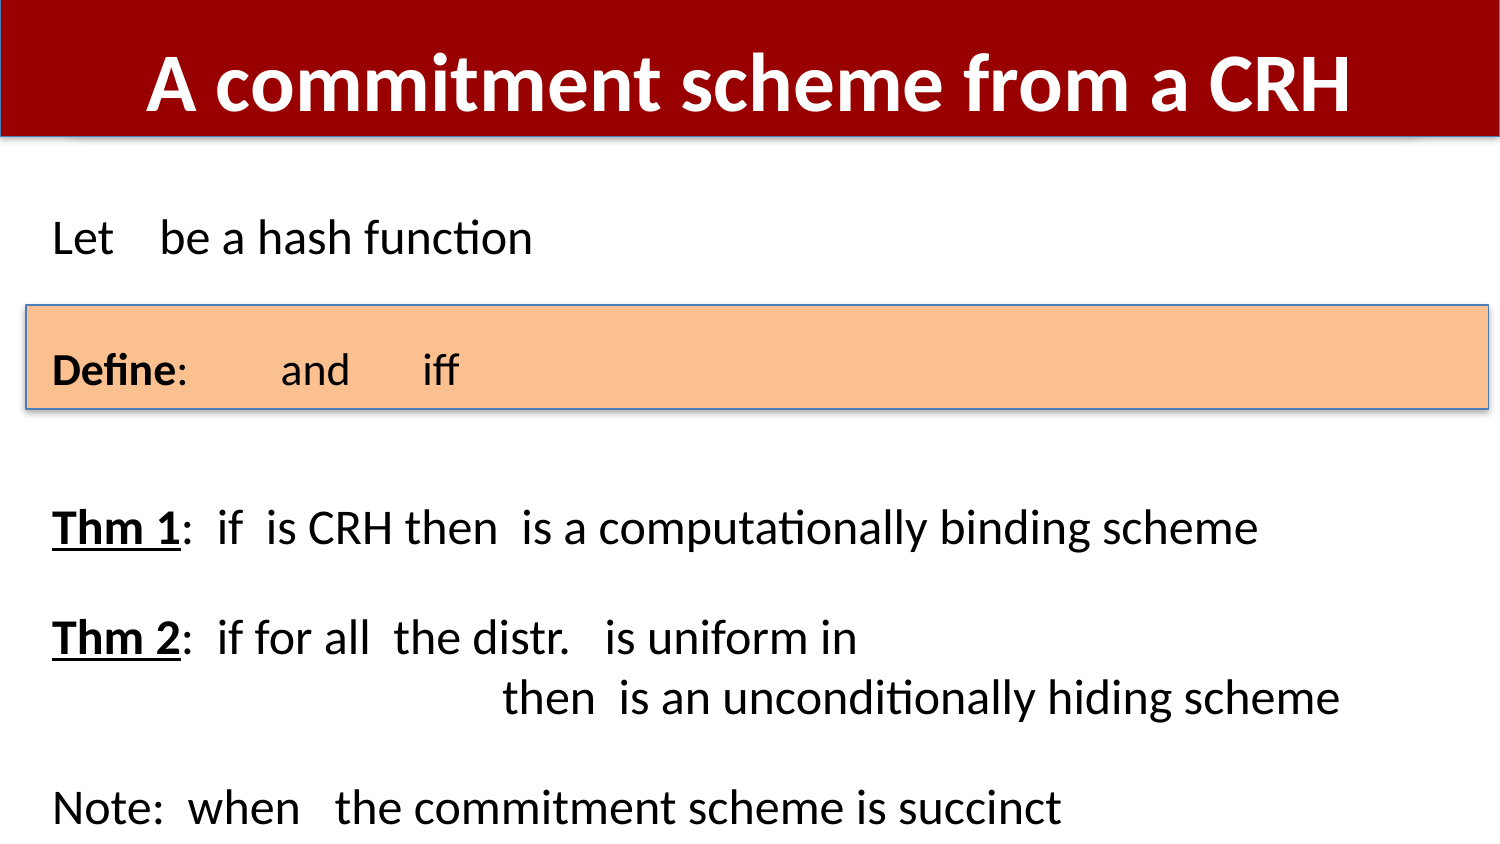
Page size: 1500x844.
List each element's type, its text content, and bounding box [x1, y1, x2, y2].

text_box [25, 304, 1489, 410]
title A commitment scheme from a CRH [75, 20, 1425, 123]
